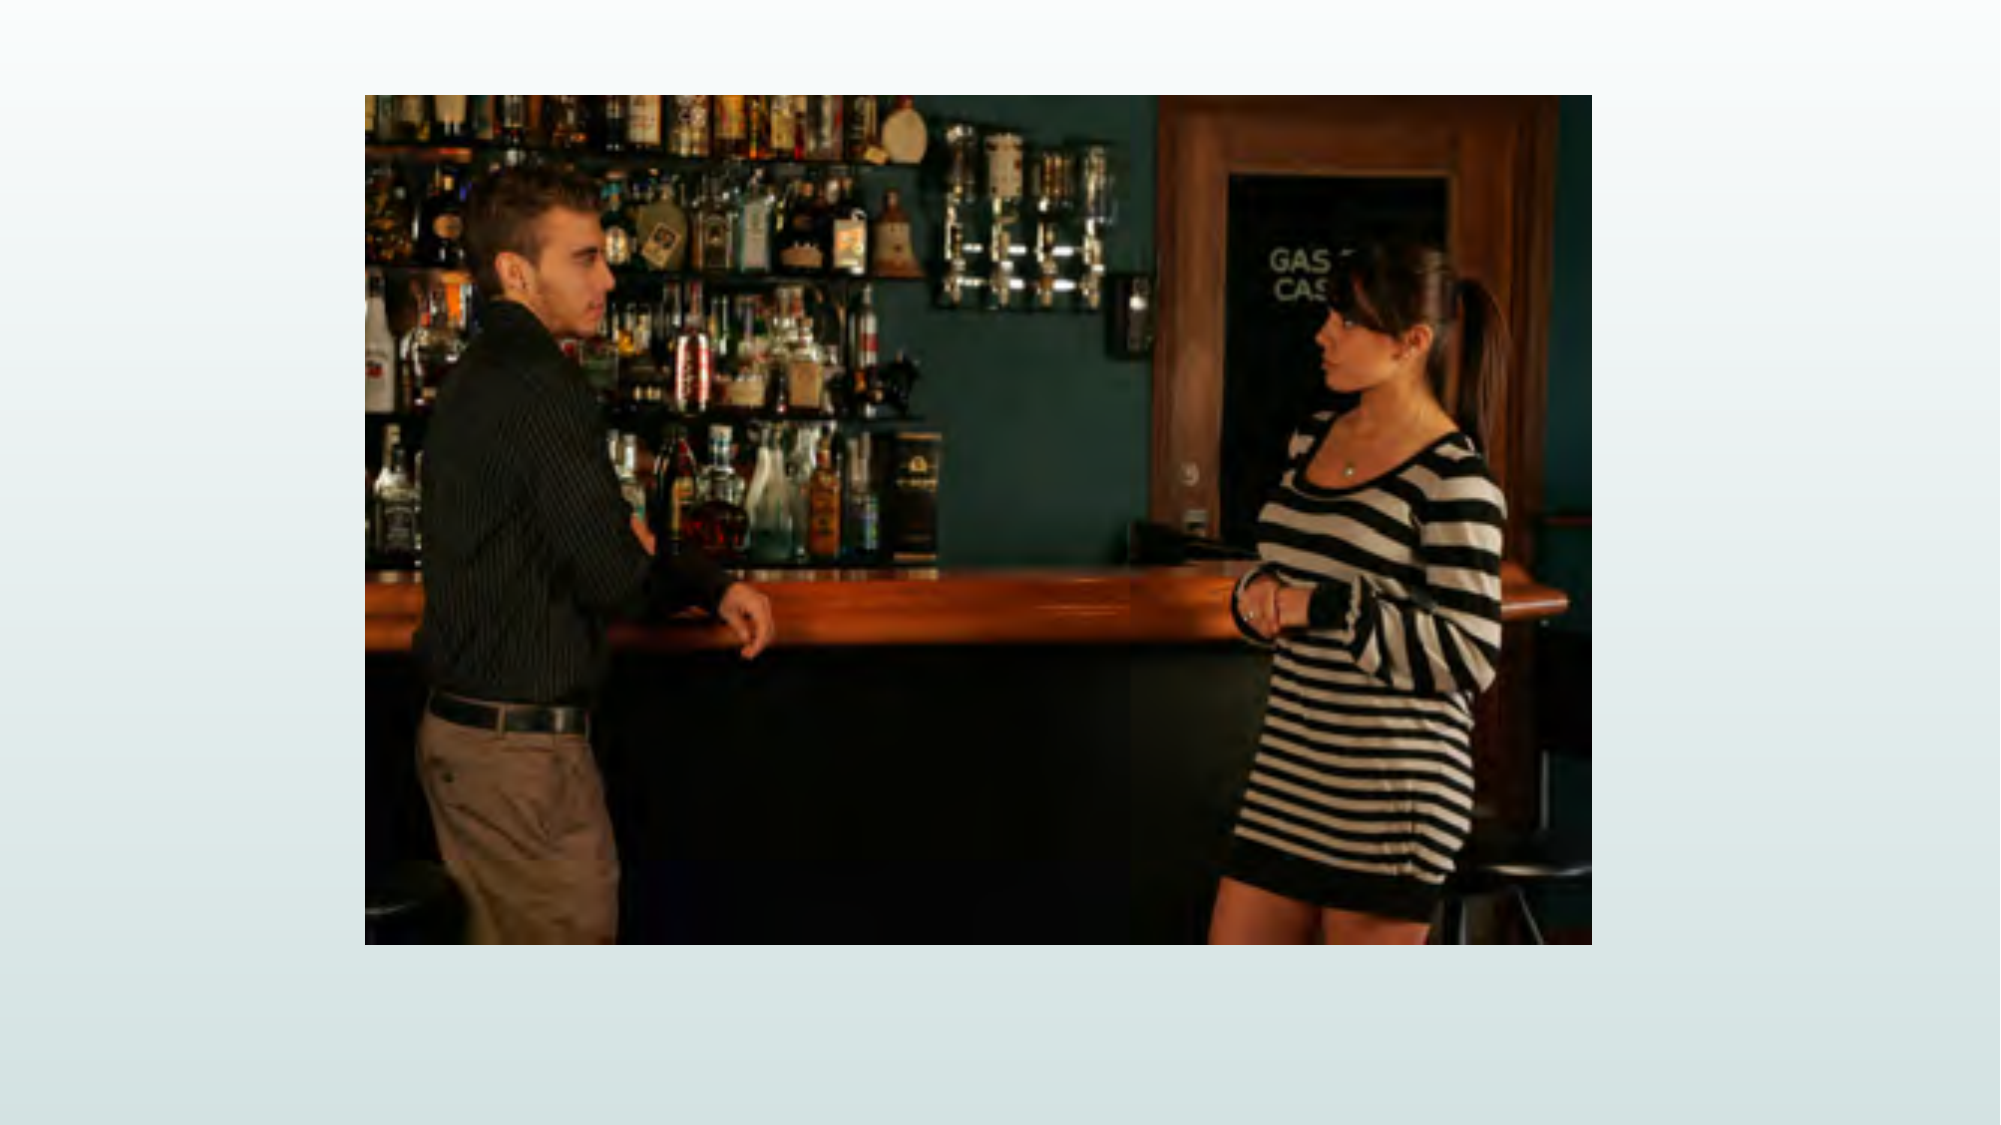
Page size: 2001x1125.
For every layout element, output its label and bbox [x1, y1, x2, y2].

picture [365, 94, 1592, 945]
